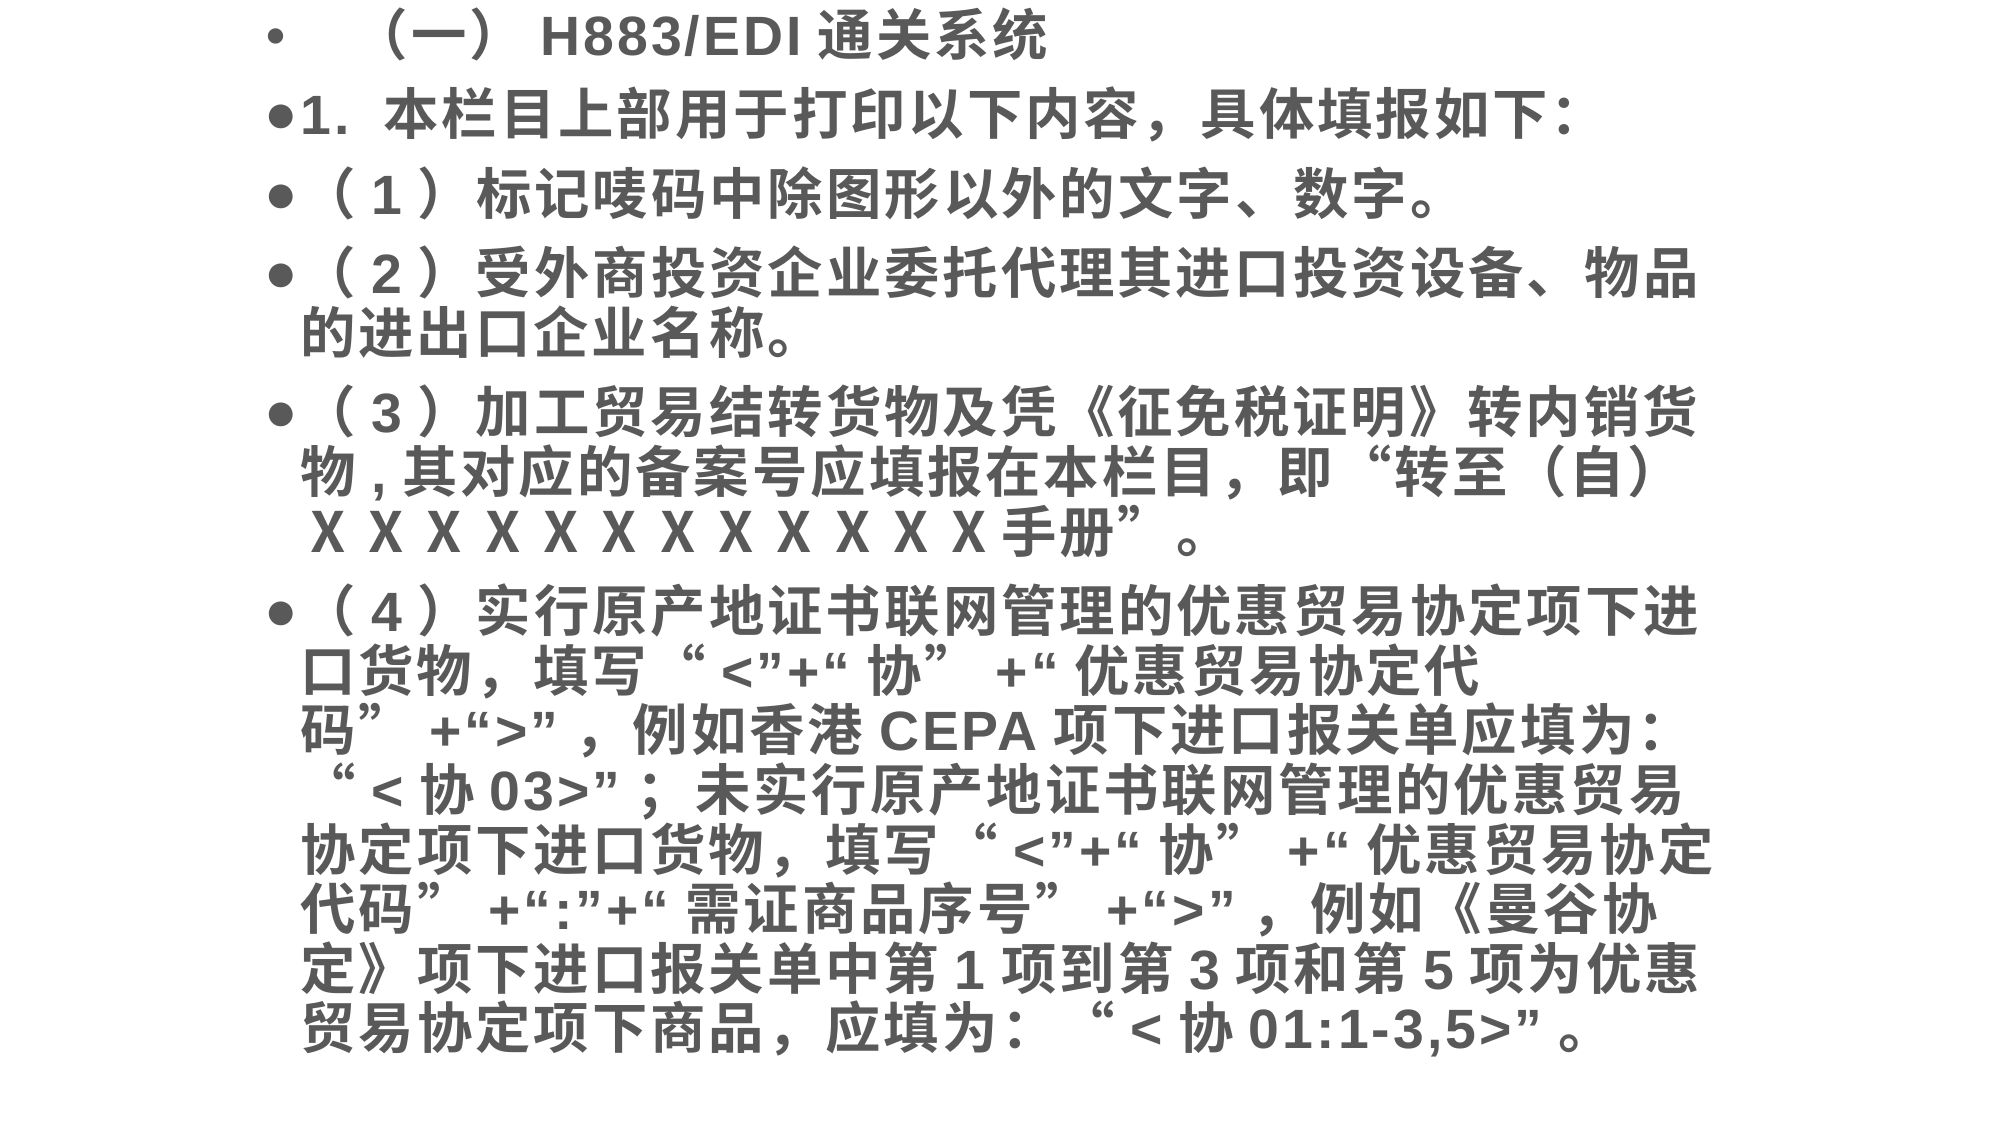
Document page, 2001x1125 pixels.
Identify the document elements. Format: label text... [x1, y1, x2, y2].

list （一）H883/EDI通关系统 1. 本栏目上部用于打印以下内容，具体填报如下： （1）标记唛码中除图形以外的文字、数字。 （2）受外商投资企业委托代理其进口投资设备、物品的进出口企业名称。 （3）加工贸易结转货物及凭《征免税证明》转内销货物,其对应的备案号应填报在本栏目，即“转至（自）ⅩⅩⅩⅩⅩⅩⅩⅩⅩⅩⅩⅩ手册”。 （4）实行原产地证书联网管理的优惠贸易协定项下进口货物，填写“<”+“协”+“优惠贸易协定代码”+“>”，例如香港CEPA项下进口报关单应填为：“<协03>”；未实行原产地证书联网管理的优惠贸易协定项下进口货物，填写“<”+“协”+“优惠贸易协定代码”+“:”+“需证商品序号”+“>”，例如《曼谷协定》项下进口报关单中第1项到第3项和第5项为优惠贸易协定项下商品，应填为：“<协01:1-3,5>”。 [249, 0, 1750, 1125]
